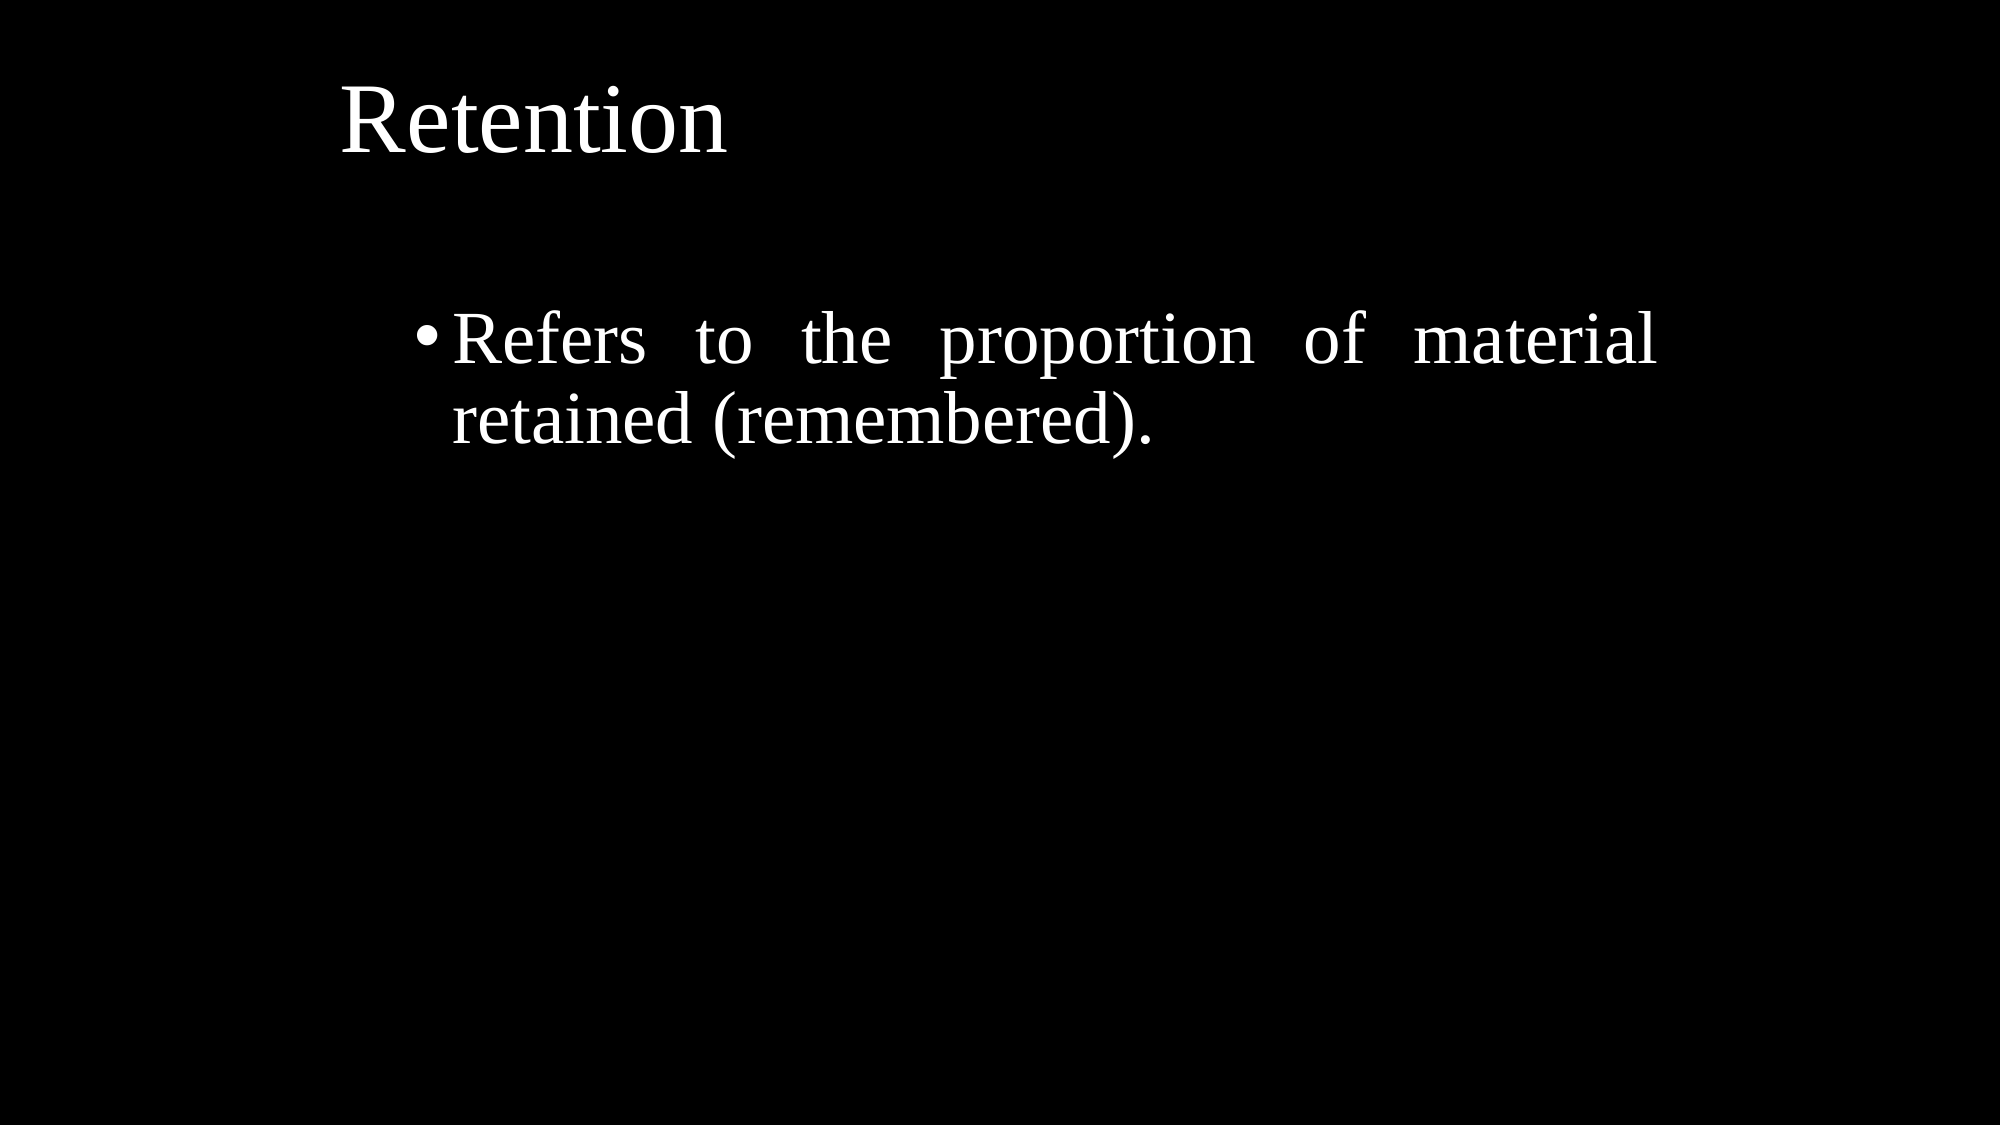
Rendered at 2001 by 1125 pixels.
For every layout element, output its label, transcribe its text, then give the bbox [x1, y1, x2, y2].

title Retention [324, 87, 1675, 274]
list Refers to the proportion of material retained (remembered). [399, 200, 1675, 1043]
